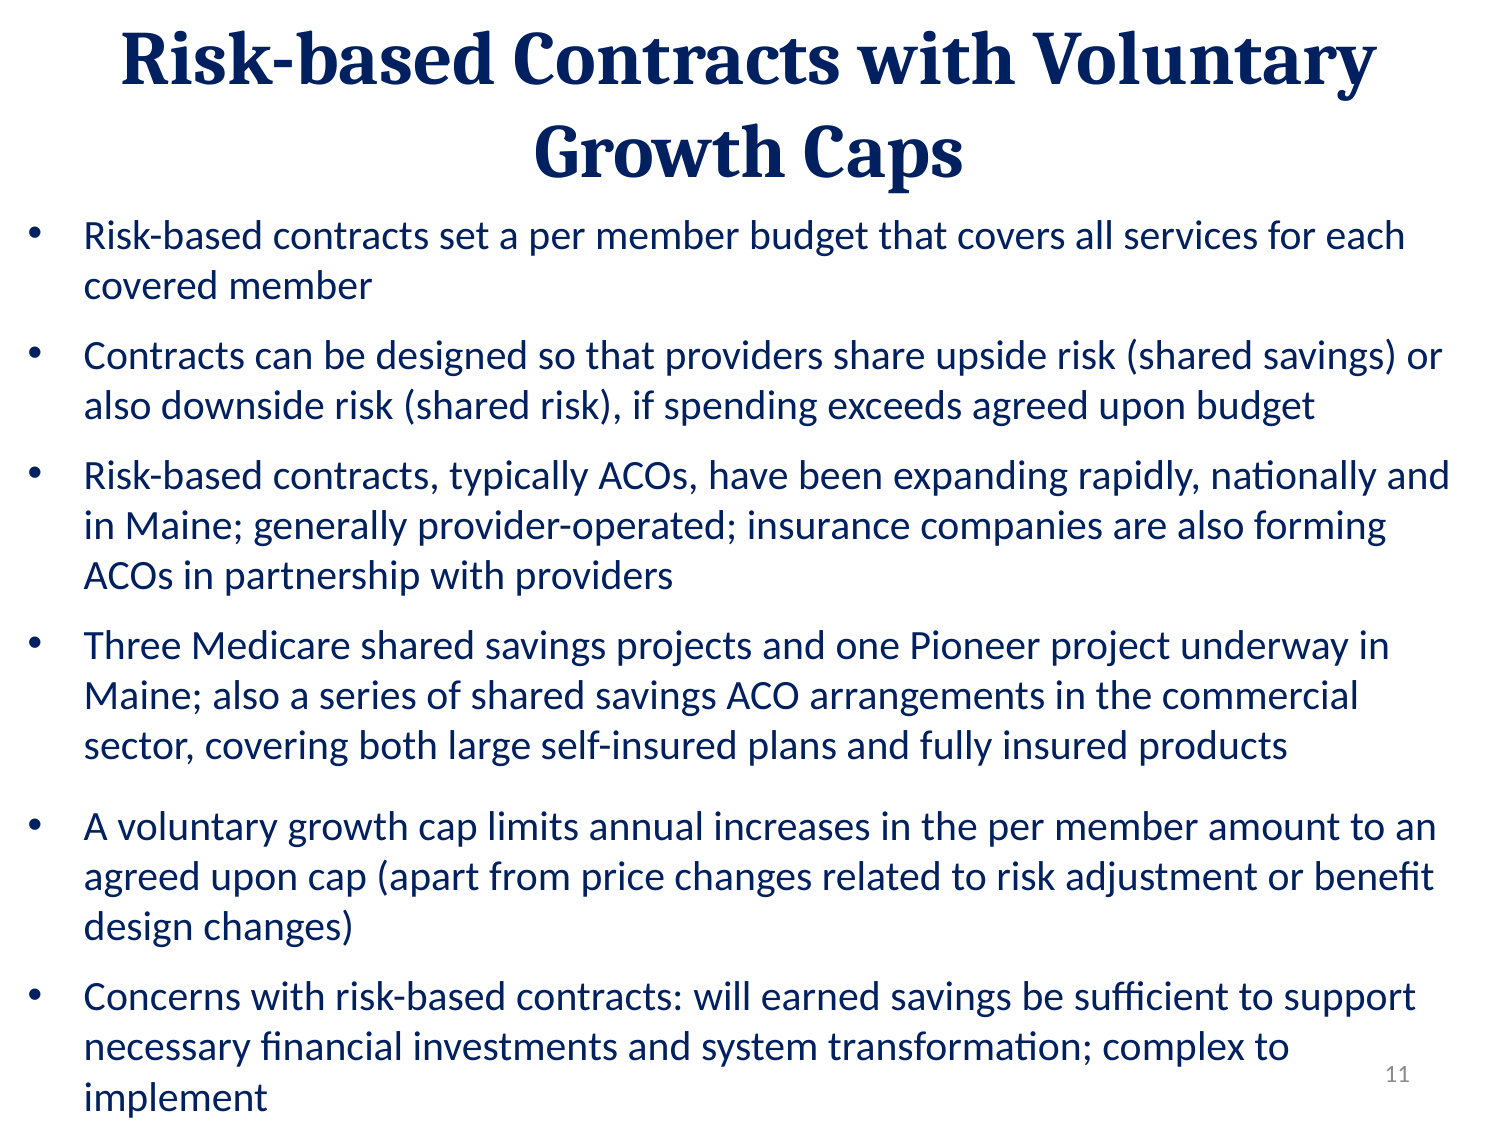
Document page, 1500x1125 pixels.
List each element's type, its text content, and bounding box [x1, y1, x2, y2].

slide_number 11 [1074, 1042, 1425, 1103]
title Risk-based Contracts with Voluntary Growth Caps [75, 0, 1425, 200]
list Risk-based contracts set a per member budget that covers all services for each covered member Contracts can be designed so that providers share upside risk (shared savings) or also downside risk (shared risk), if spending exceeds agreed upon budget Risk-based contracts, typically ACOs, have been expanding rapidly, nationally and in Maine; generally provider-operated; insurance companies are also forming ACOs in partnership with providers Three Medicare shared savings projects and one Pioneer project underway in Maine; also a series of shared savings ACO arrangements in the commercial sector, covering both large self-insured plans and fully insured products A voluntary growth cap limits annual increases in the per member amount to an agreed upon cap (apart from price changes related to risk adjustment or benefit design changes) Concerns with risk-based contracts: will earned savings be sufficient to support necessary financial investments and system transformation; complex to implement [12, 200, 1475, 1125]
